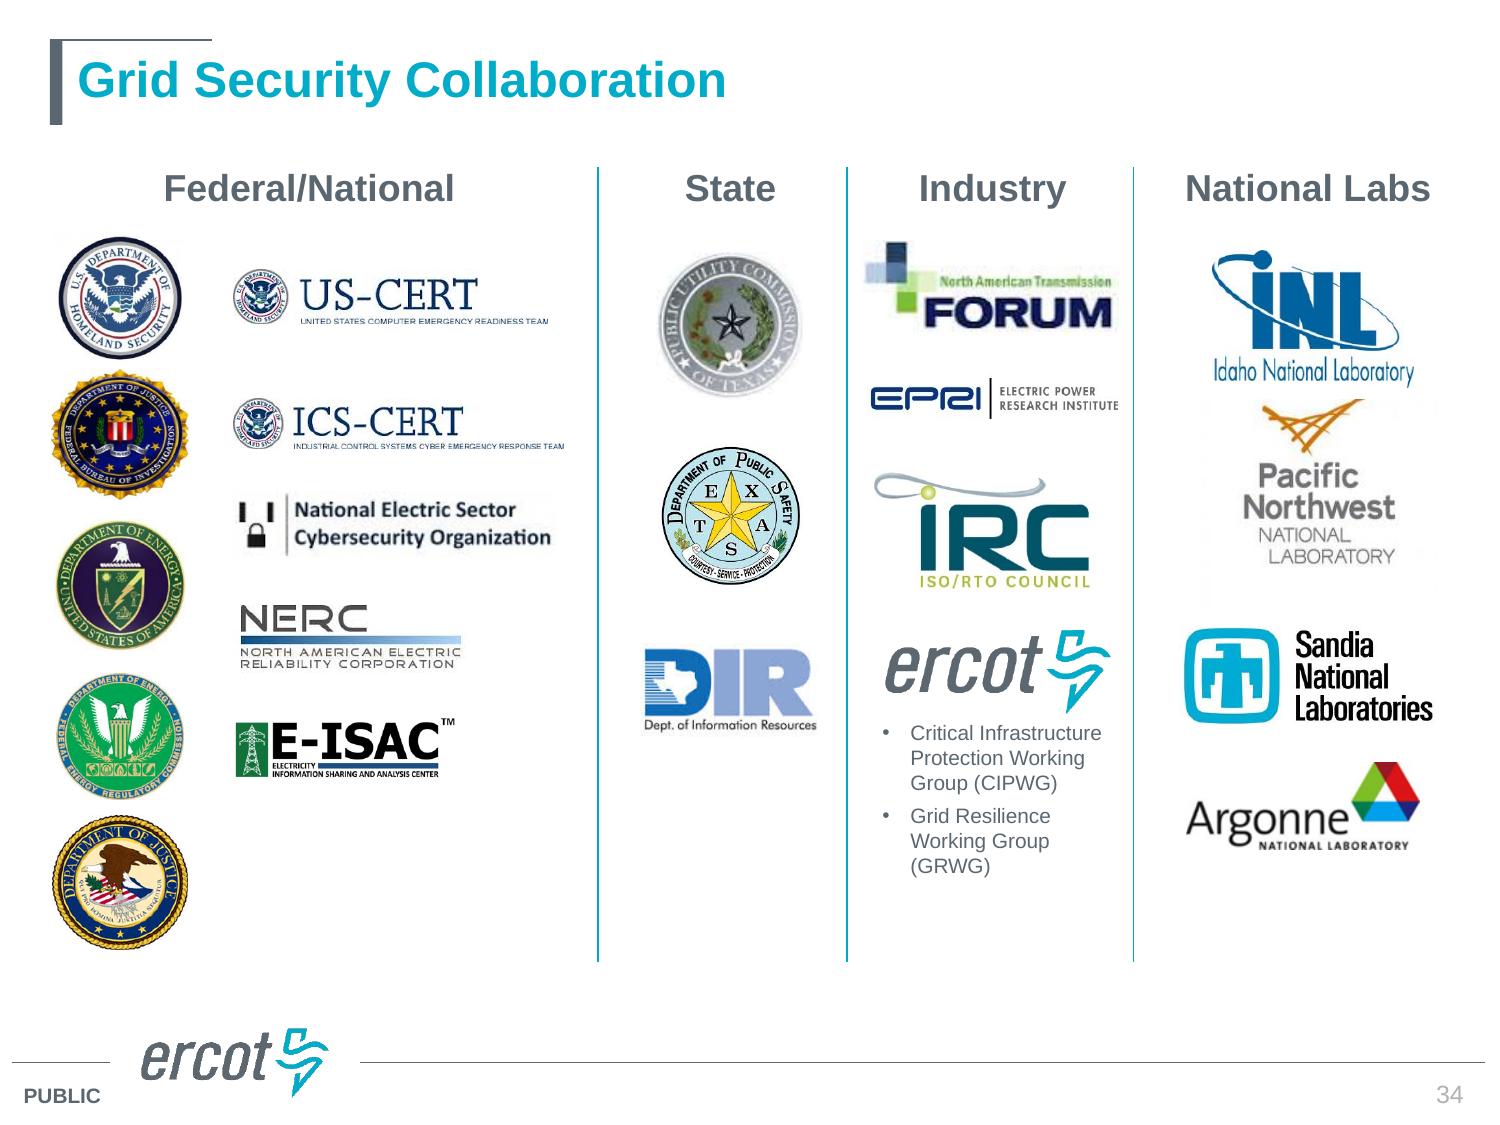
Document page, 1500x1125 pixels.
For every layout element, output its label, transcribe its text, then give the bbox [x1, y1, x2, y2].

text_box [41, 156, 1459, 963]
picture [867, 374, 1121, 422]
slide_number 34 [1412, 1076, 1488, 1112]
picture [137, 1024, 332, 1100]
picture [878, 623, 1116, 721]
title Grid Security Collaboration [62, 39, 1450, 155]
picture [861, 458, 1119, 602]
